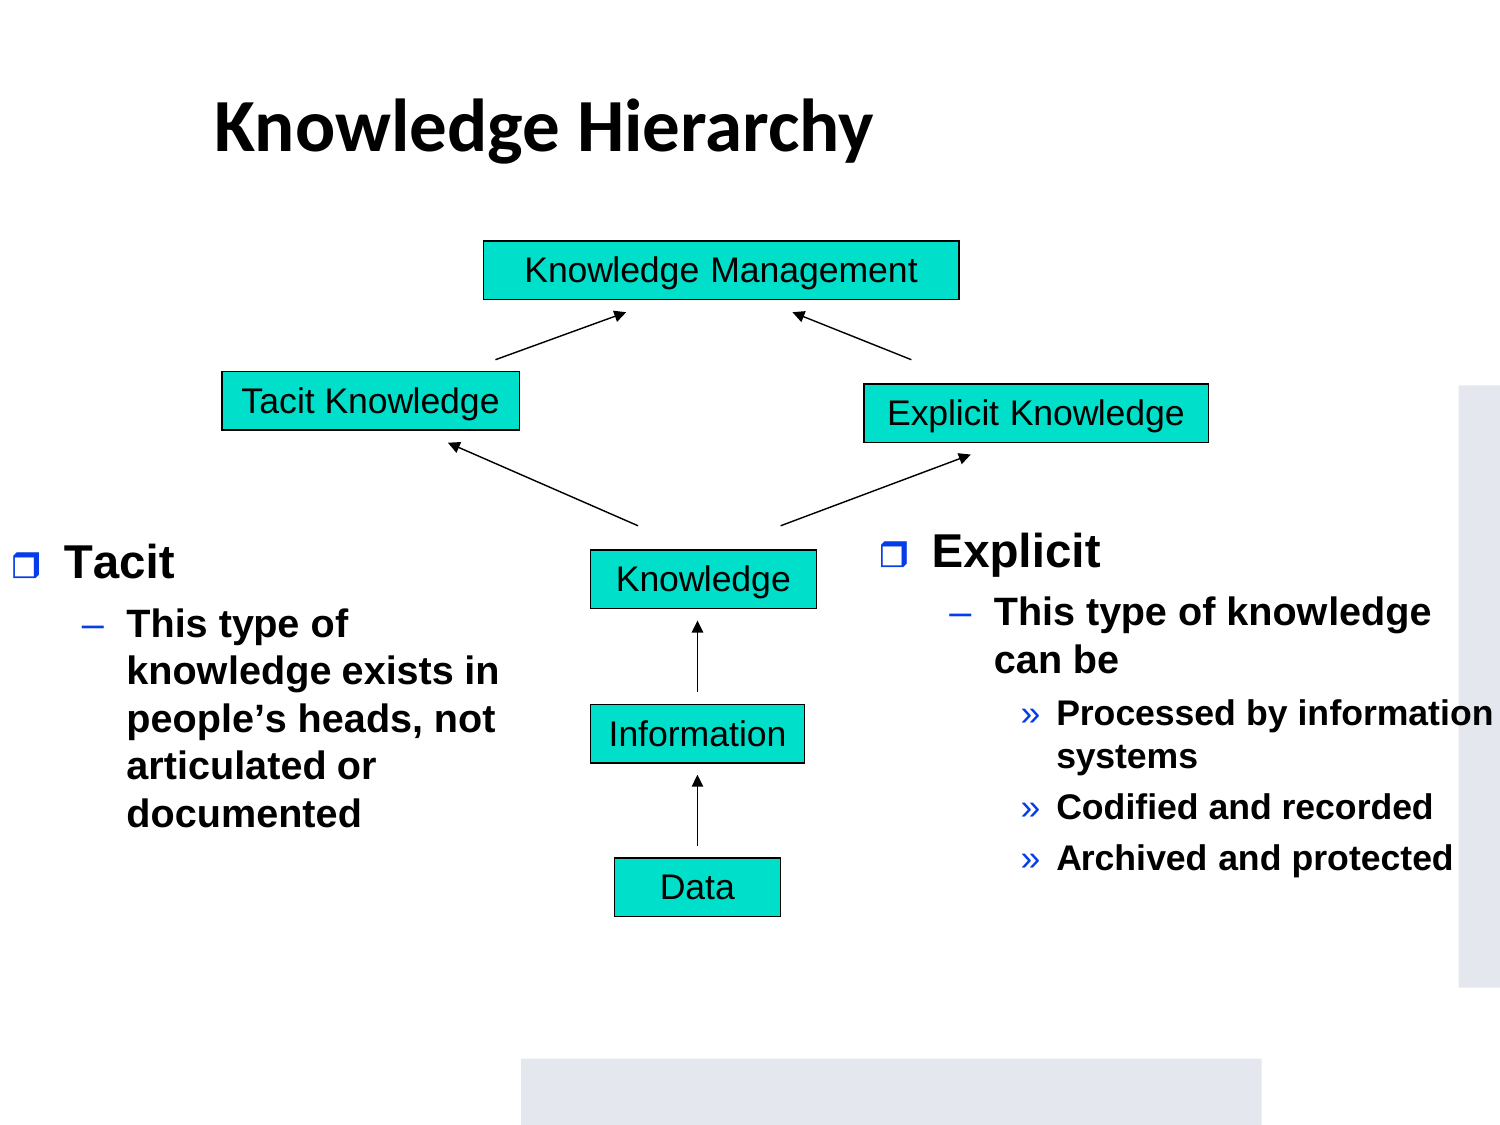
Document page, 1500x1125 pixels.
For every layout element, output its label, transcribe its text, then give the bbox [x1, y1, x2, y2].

picture [0, 237, 1500, 929]
text_box Knowledge Hierarchy [200, 68, 1138, 174]
